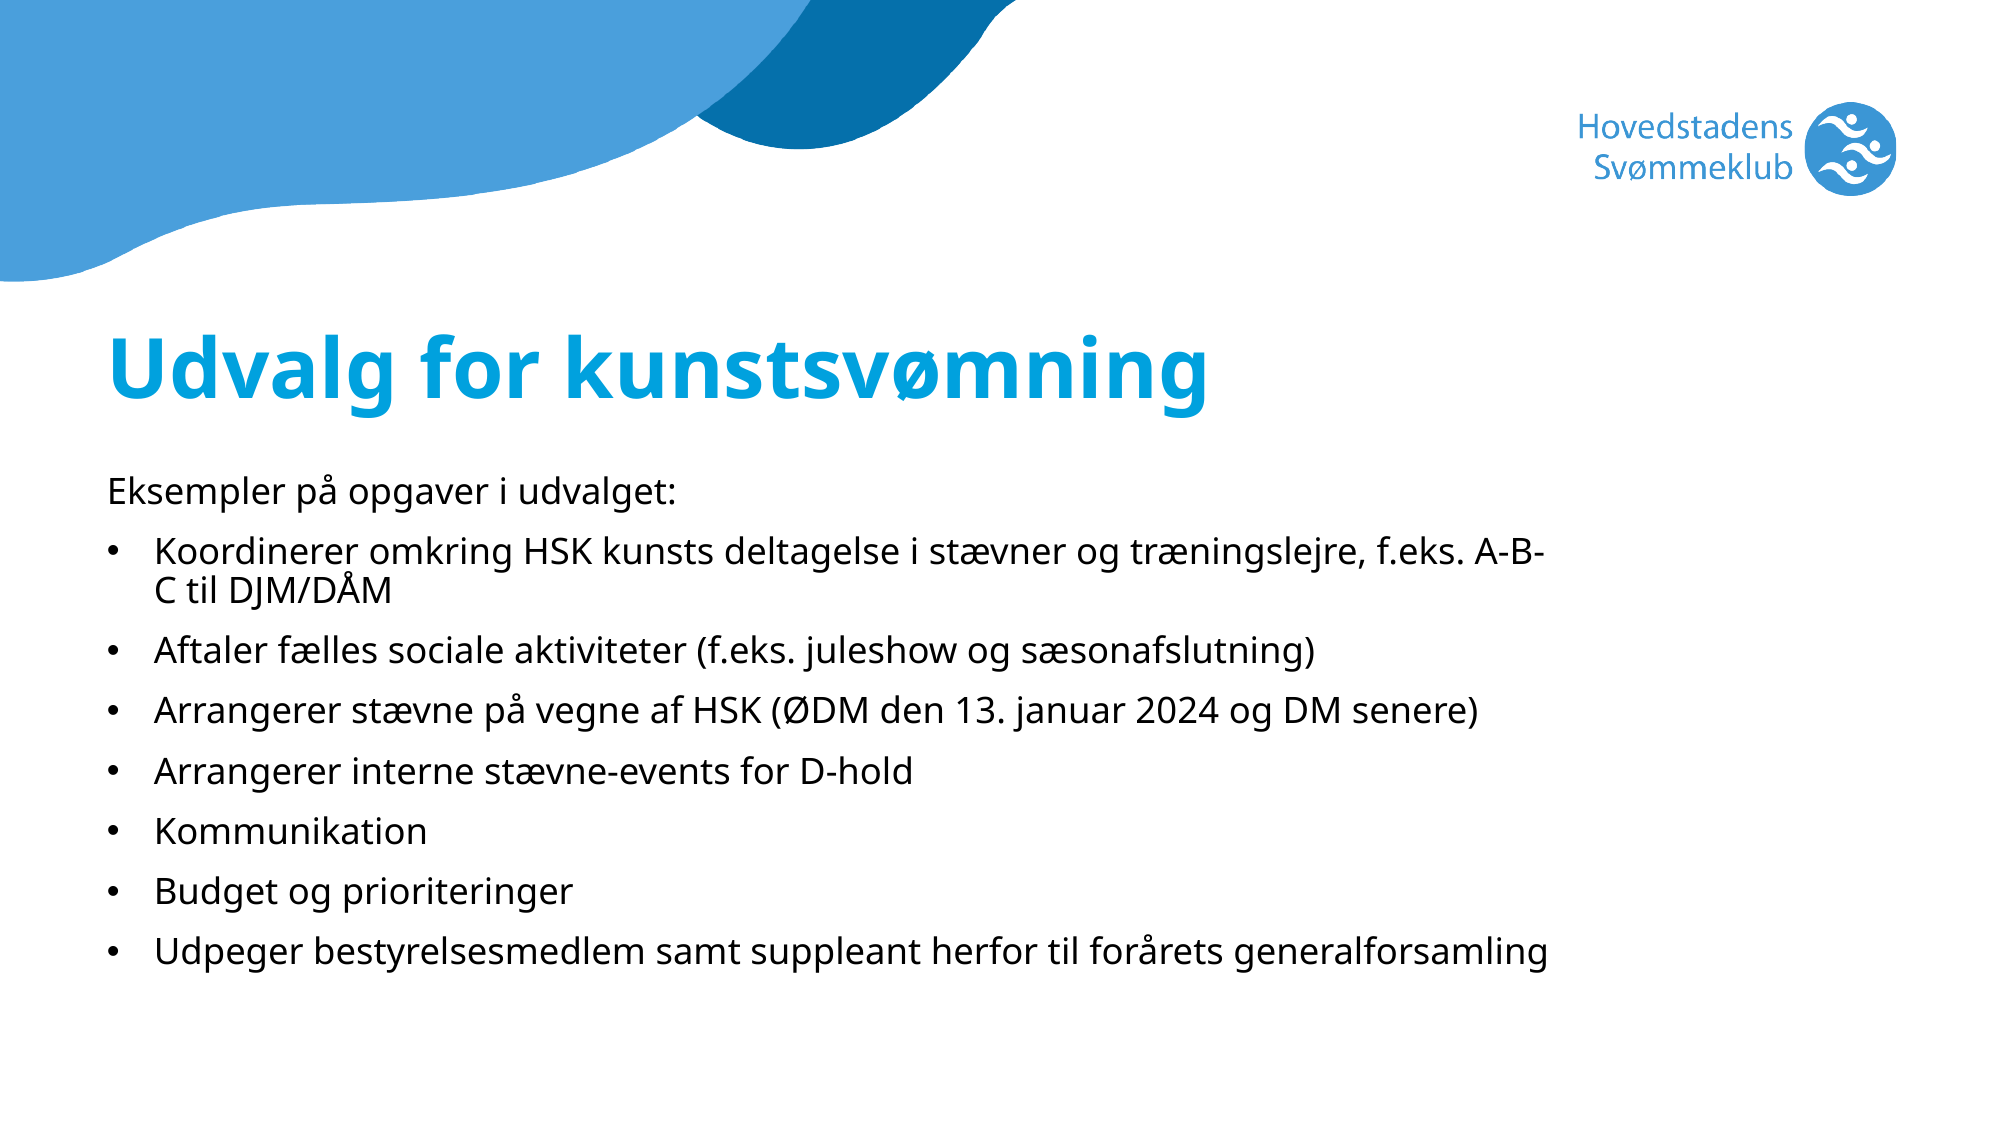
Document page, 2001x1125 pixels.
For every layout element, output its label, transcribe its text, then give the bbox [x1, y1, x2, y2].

list Udvalg for kunstsvømning [91, 310, 1895, 424]
picture [0, 0, 1209, 282]
list Eksempler på opgaver i udvalget: Koordinerer omkring HSK kunsts deltagelse i stævner og træningslejre, f.eks. A-B-C til DJM/DÅM Aftaler fælles sociale aktiviteter (f.eks. juleshow og sæsonafslutning) Arrangerer stævne på vegne af HSK (ØDM den 13. januar 2024 og DM senere) Arrangerer interne stævne-events for D-hold Kommunikation Budget og prioriteringer Udpeger bestyrelsesmedlem samt suppleant herfor til forårets generalforsamling [91, 465, 1579, 1070]
picture [1579, 102, 1897, 196]
